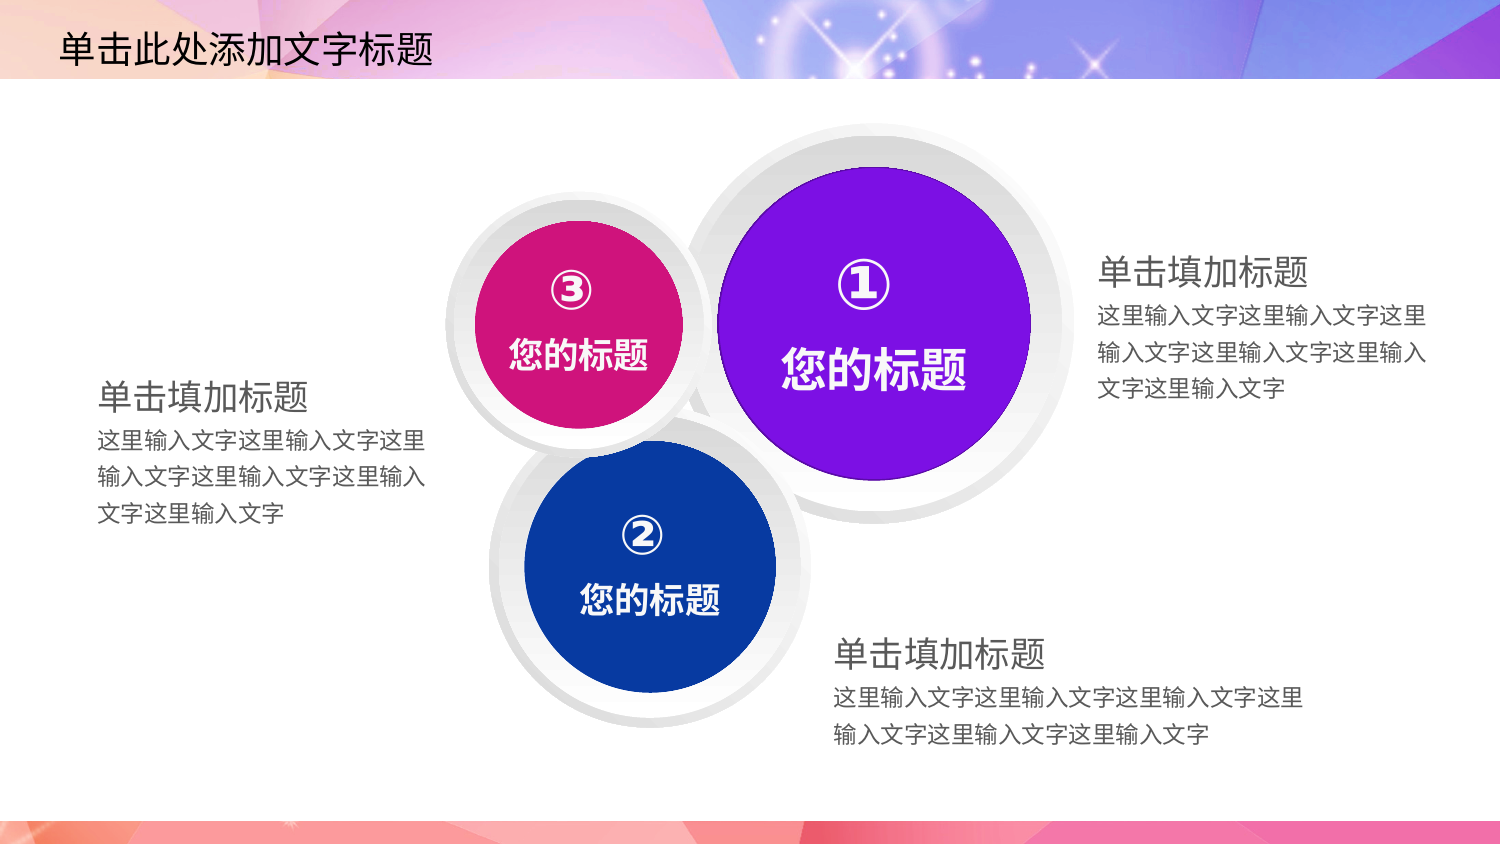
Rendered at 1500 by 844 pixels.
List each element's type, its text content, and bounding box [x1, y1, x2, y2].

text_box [664, 123, 1084, 524]
text_box 单击填加标题 这里输入文字这里输入文字这里输入文字这里输入文字这里输入文字这里输入文字 [1084, 230, 1461, 451]
picture [0, 821, 1500, 844]
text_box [481, 405, 819, 728]
picture [0, 0, 1500, 79]
text_box 单击填加标题 这里输入文字这里输入文字这里输入文字这里输入文字这里输入文字这里输入文字 [819, 612, 1339, 797]
text_box 单击填加标题 这里输入文字这里输入文字这里输入文字这里输入文字这里输入文字这里输入文字 [83, 355, 462, 576]
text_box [439, 191, 718, 458]
